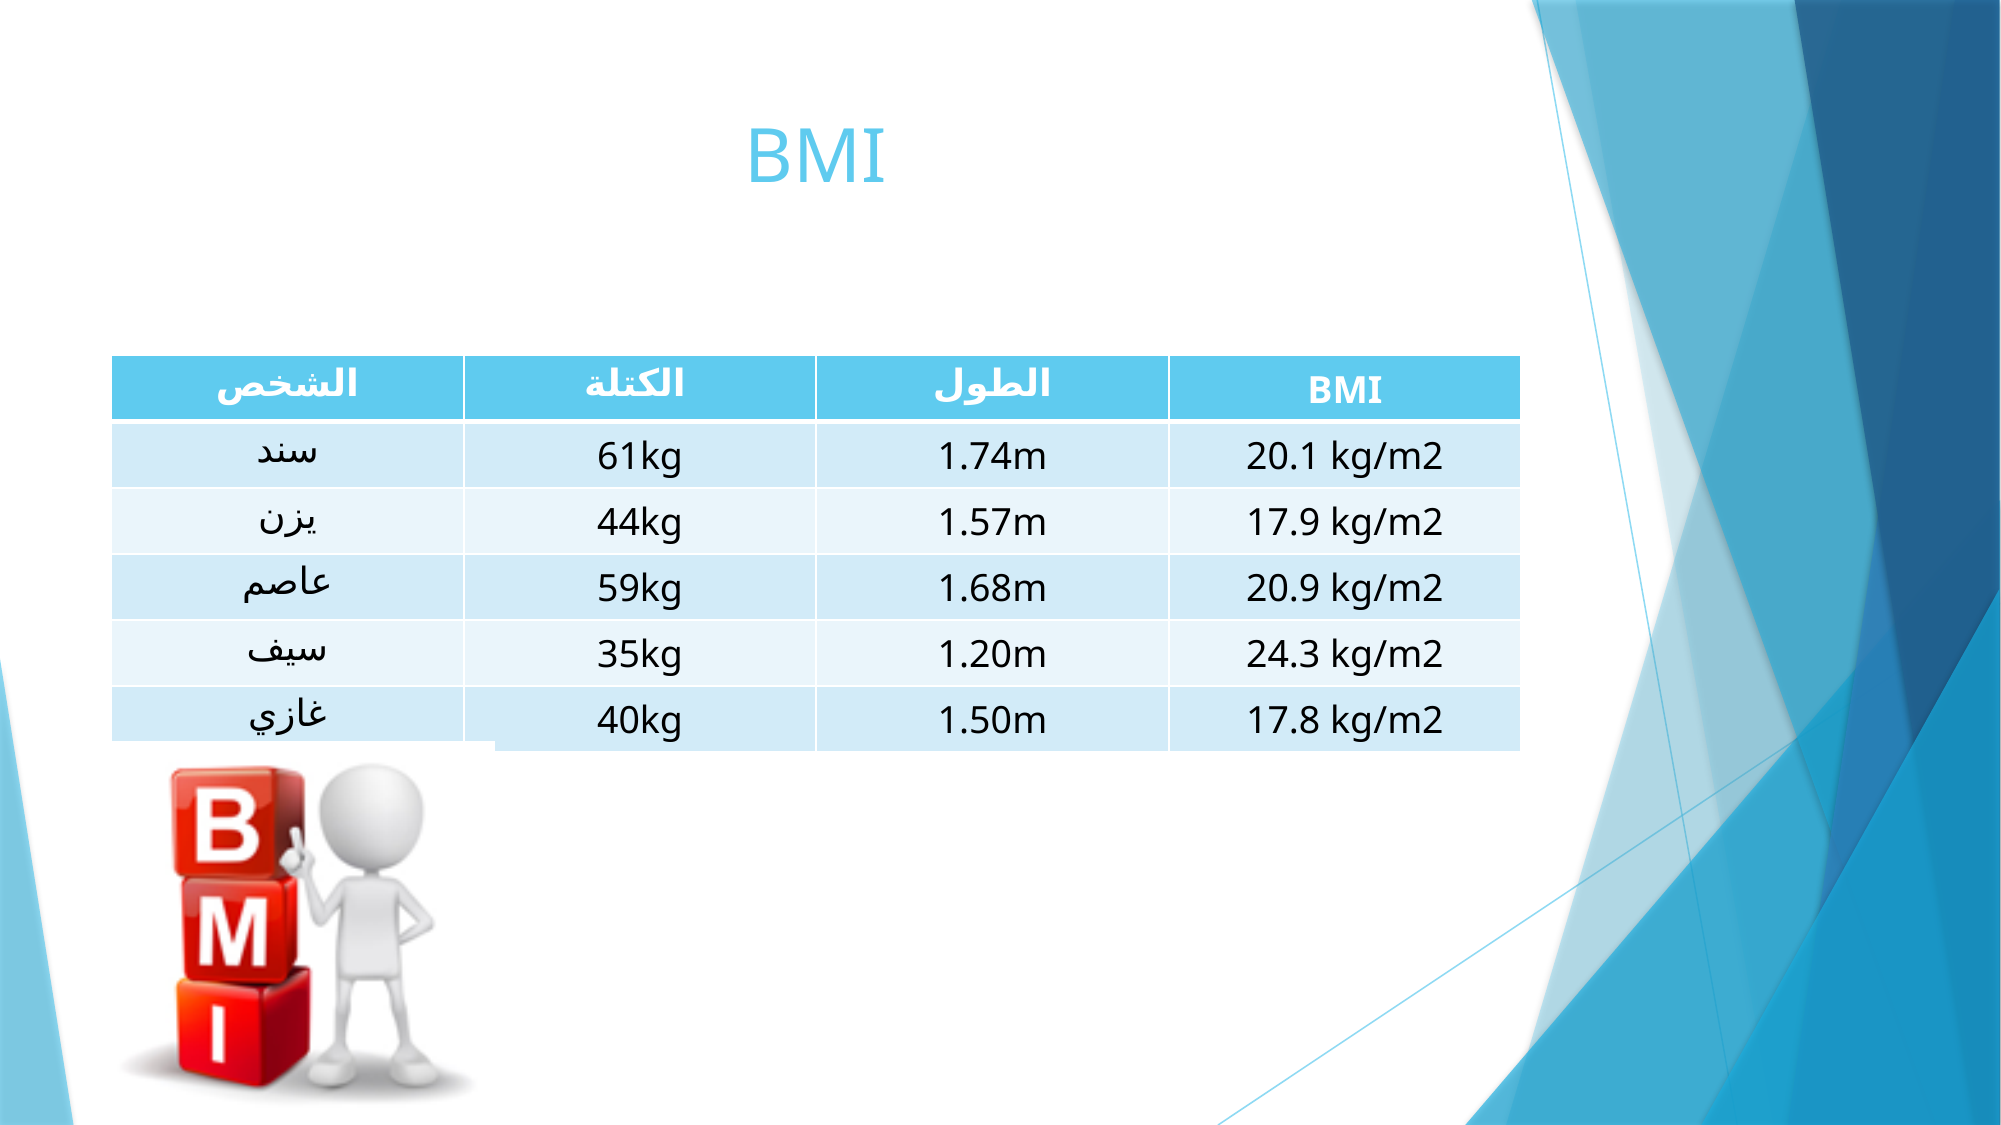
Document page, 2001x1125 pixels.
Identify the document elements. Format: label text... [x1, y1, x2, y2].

table_header الشخص [112, 356, 463, 419]
table_header الطول [817, 356, 1168, 419]
table_cell 20.1 kg/m2 [1170, 424, 1520, 487]
table_cell 35kg [465, 621, 815, 685]
table_cell 44kg [465, 489, 815, 553]
table_cell 61kg [465, 424, 815, 487]
table_cell 1.57m [817, 489, 1168, 553]
table_cell يزن [112, 489, 463, 553]
table_cell سيف [112, 621, 463, 685]
table_cell سند [112, 424, 463, 487]
table_header BMI [1170, 356, 1520, 419]
table_cell 17.8 kg/m2 [1170, 687, 1520, 751]
table_cell 1.68m [817, 555, 1168, 619]
title BMI [111, 99, 1522, 317]
table_cell غازي [112, 687, 463, 740]
table_cell 1.20m [817, 621, 1168, 685]
table_cell 24.3 kg/m2 [1170, 621, 1520, 685]
table_cell 40kg [465, 687, 815, 751]
table_cell 20.9 kg/m2 [1170, 555, 1520, 619]
table_cell 1.74m [817, 424, 1168, 487]
table_cell 17.9 kg/m2 [1170, 489, 1520, 553]
table_cell 59kg [465, 555, 815, 619]
picture [110, 741, 495, 1125]
table_cell 1.50m [817, 687, 1168, 751]
table_cell عاصم [112, 555, 463, 619]
table_header الكتلة [465, 356, 815, 419]
